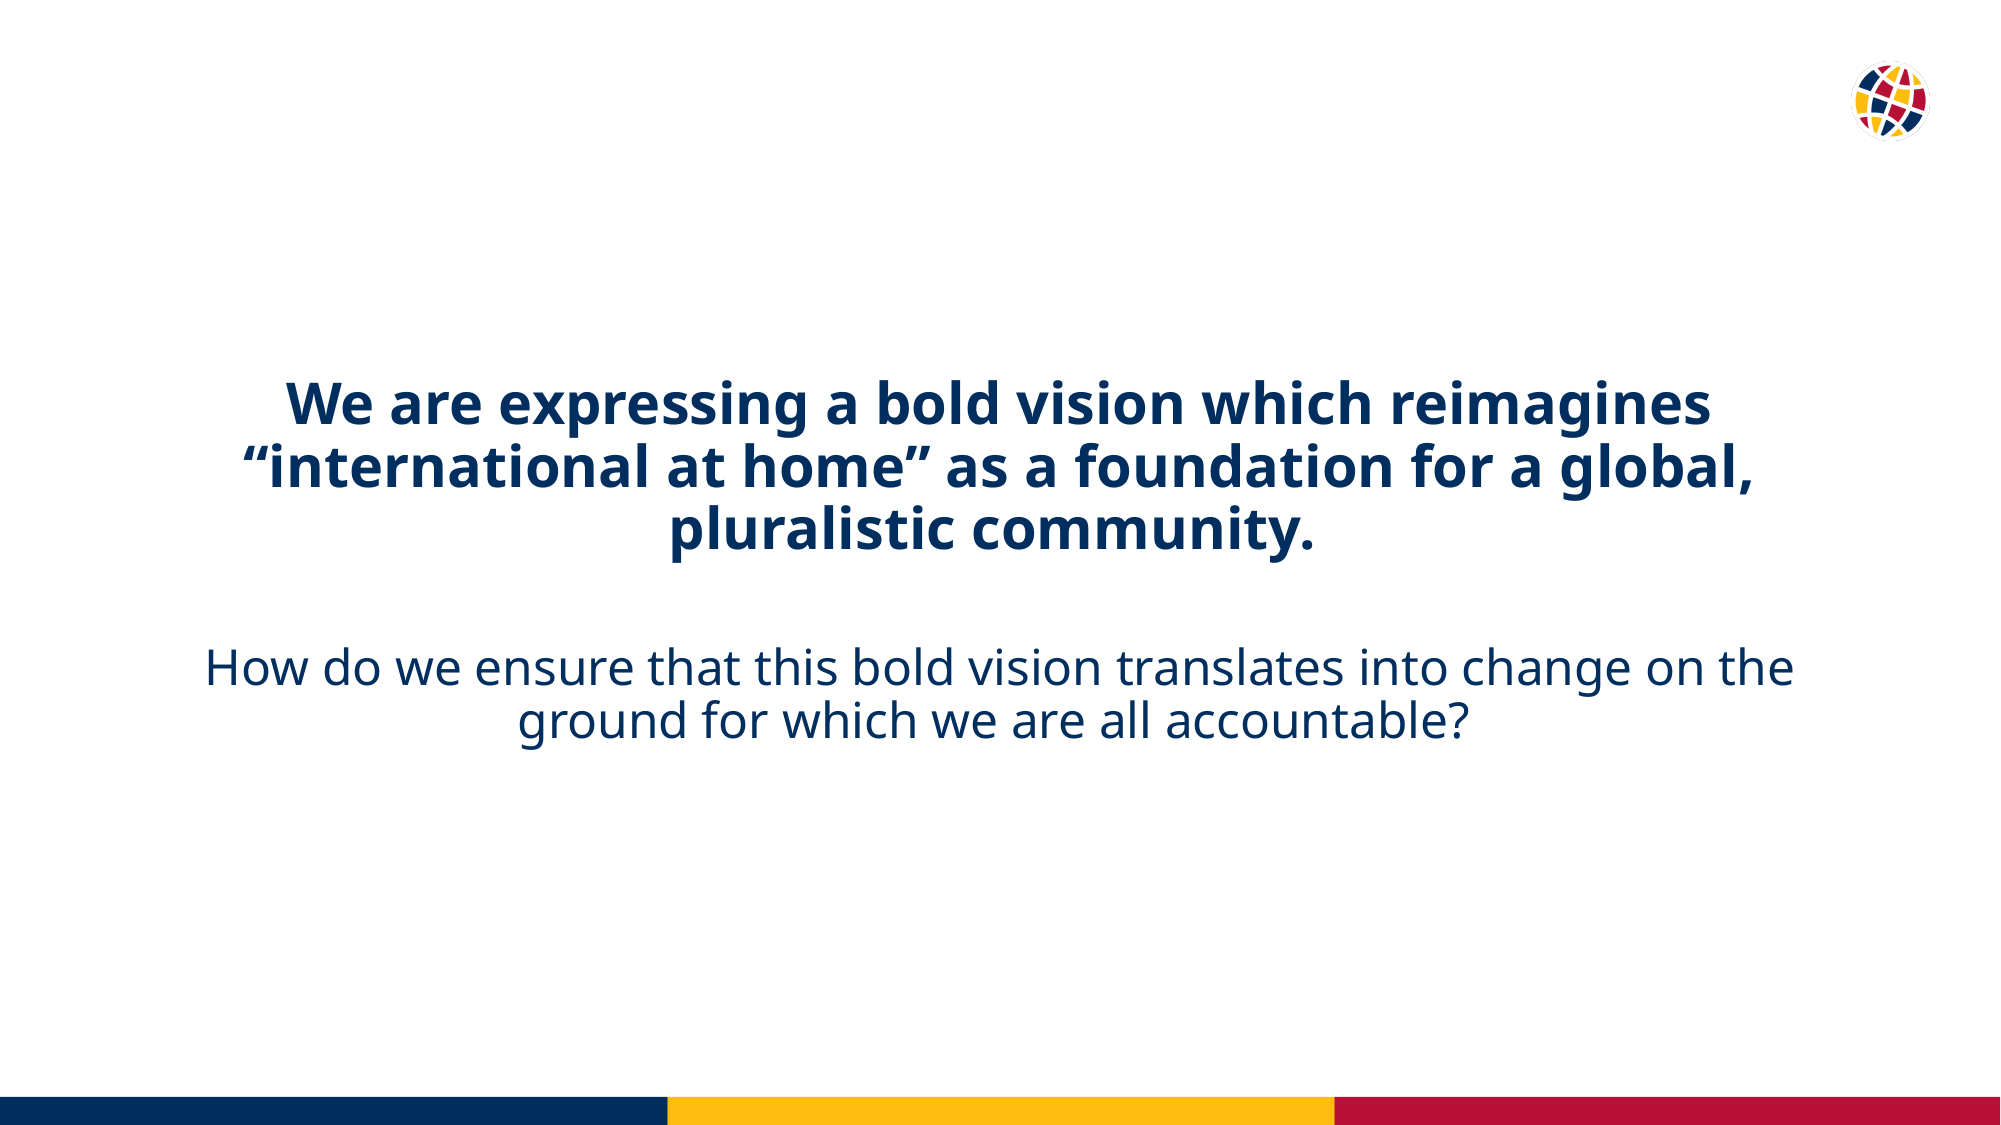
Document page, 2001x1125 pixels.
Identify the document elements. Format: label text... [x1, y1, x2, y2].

picture [0, 0, 2001, 1125]
list We are expressing a bold vision which reimagines “international at home” as a foundation for a global, pluralistic community. How do we ensure that this bold vision translates into change on the ground for which we are all accountable? [115, 367, 1885, 758]
